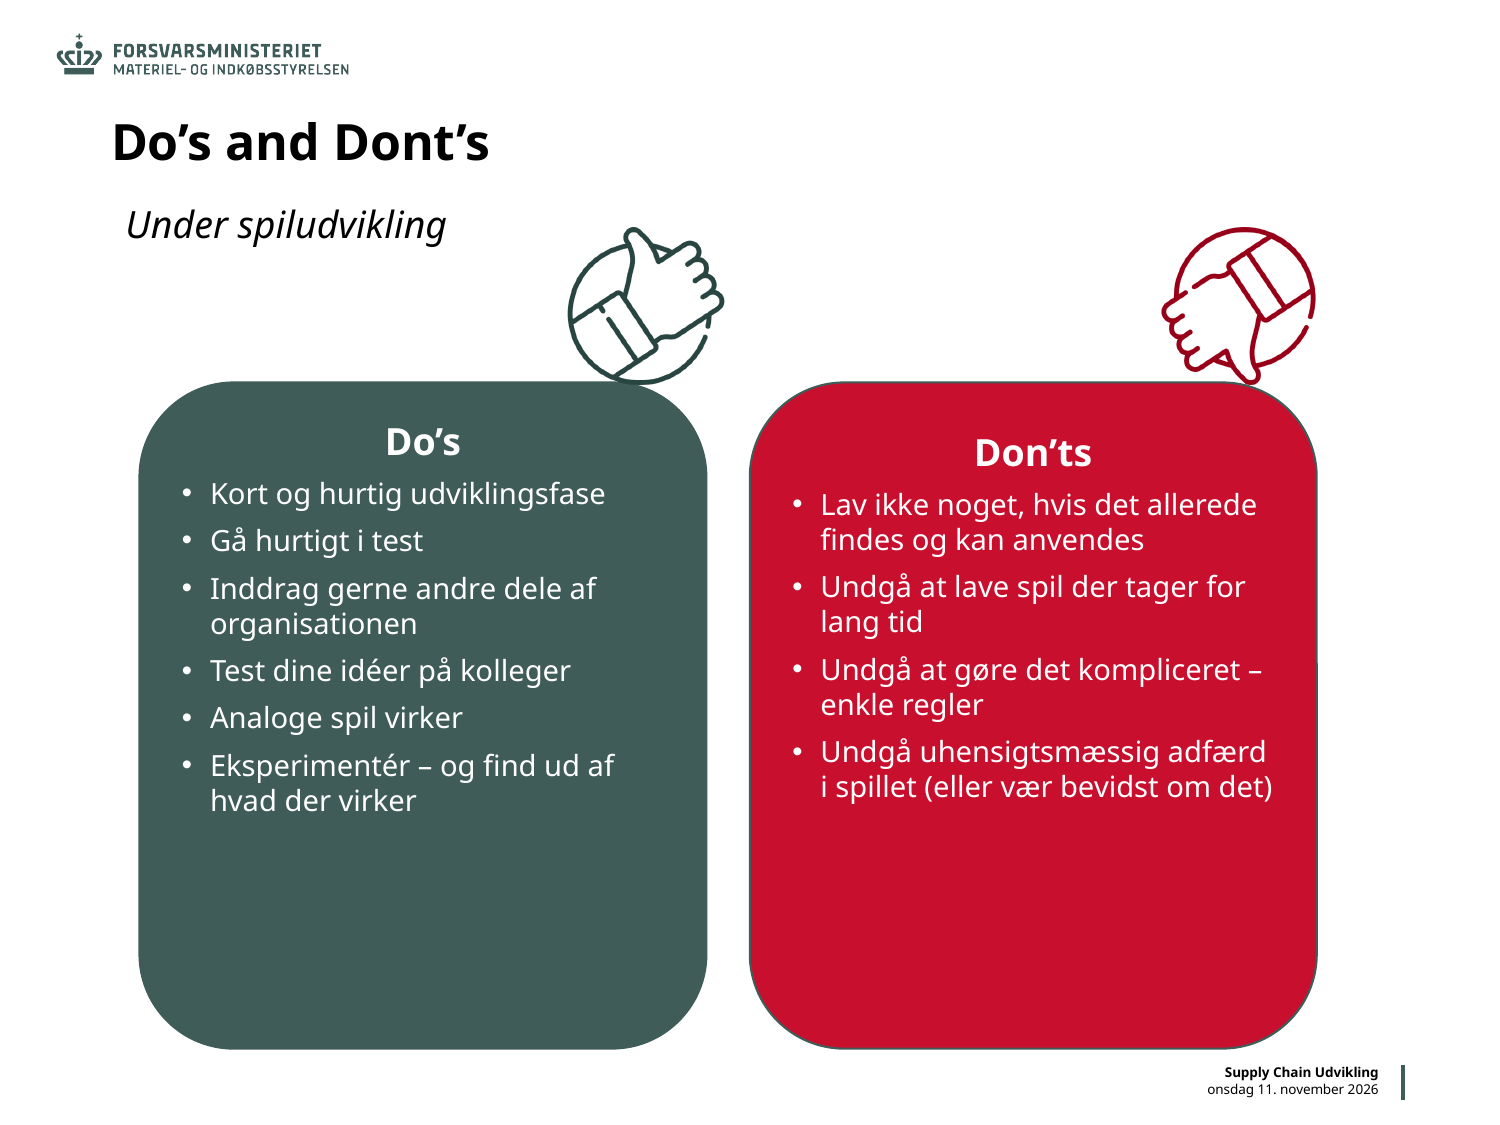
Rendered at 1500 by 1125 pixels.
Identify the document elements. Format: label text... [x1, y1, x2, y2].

text_box Don’ts Lav ikke noget, hvis det allerede findes og kan anvendes Undgå at lave spil der tager for lang tid Undgå at gøre det kompliceret – enkle regler Undgå uhensigtsmæssig adfærd i spillet (eller vær bevidst om det) [748, 381, 1318, 1050]
text_box Do’s Kort og hurtig udviklingsfase Gå hurtigt i test Inddrag gerne andre dele af organisationen Test dine idéer på kolleger Analoge spil virker Eksperimentér – og find ud af hvad der virker [138, 381, 708, 1050]
title Do’s and Dont’s [111, 109, 1429, 178]
picture [1159, 226, 1317, 385]
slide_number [1011, 1081, 1380, 1099]
picture [566, 227, 725, 385]
list Under spiludvikling [125, 189, 1442, 255]
picture [11, 8, 394, 100]
